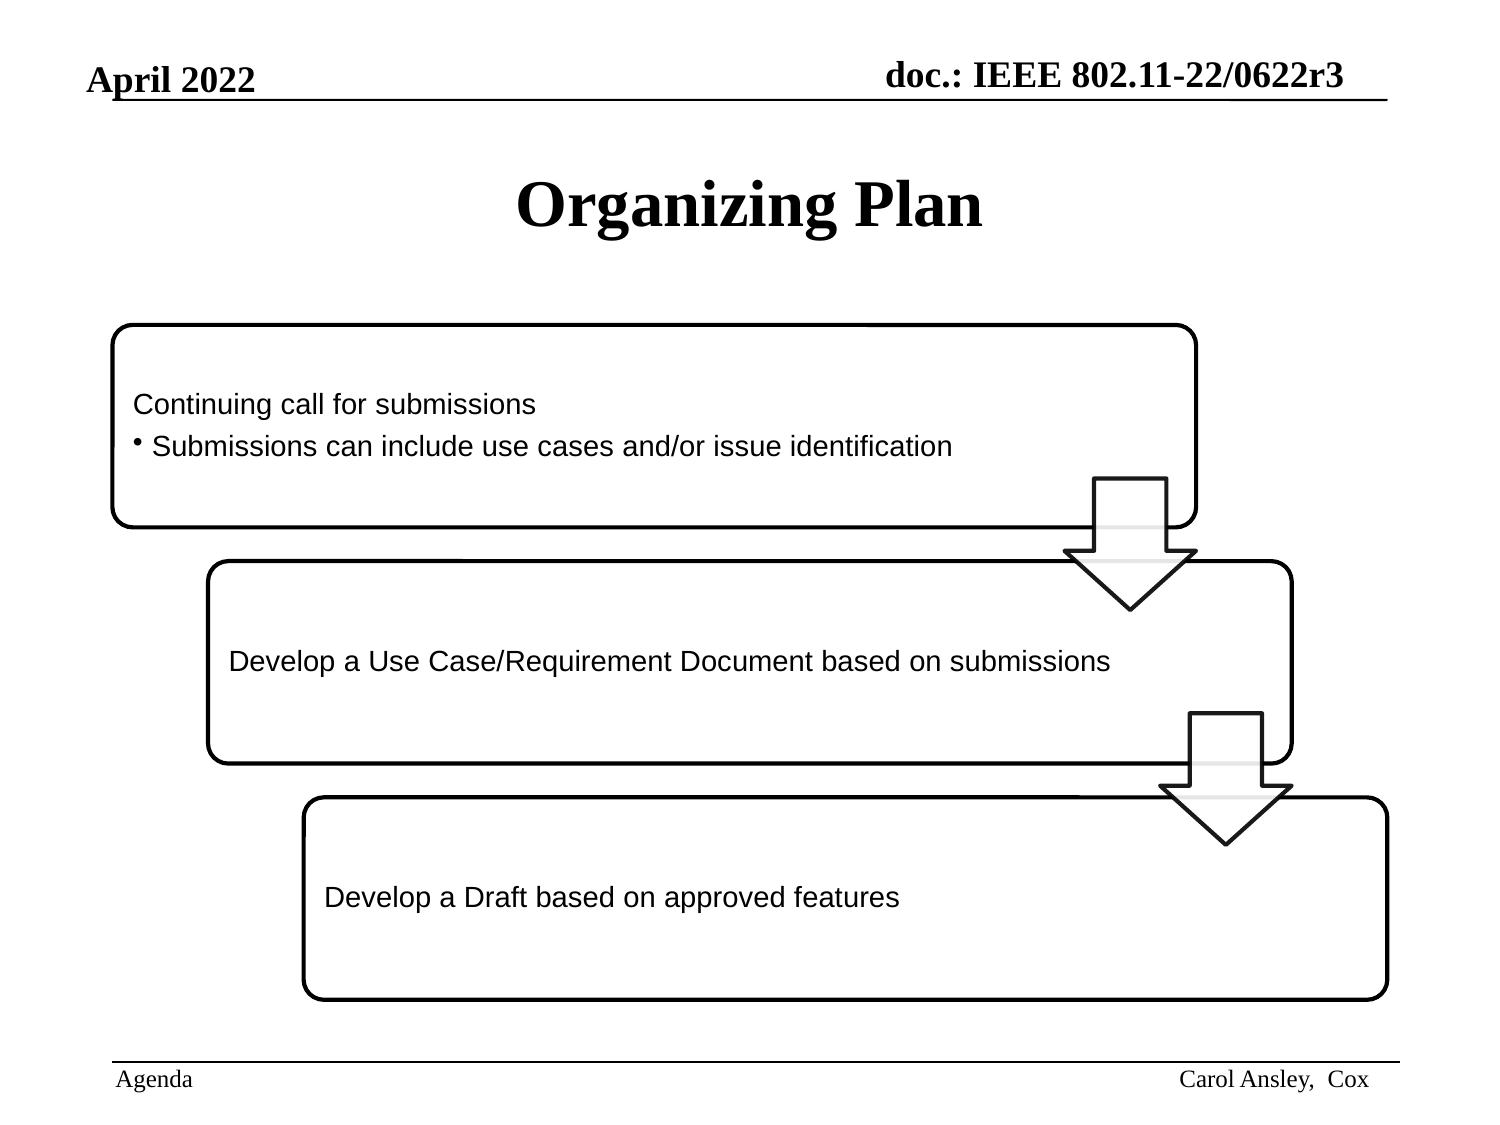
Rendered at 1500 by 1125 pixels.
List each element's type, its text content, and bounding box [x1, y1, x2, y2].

title Organizing Plan [111, 111, 1388, 288]
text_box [112, 324, 1388, 1001]
